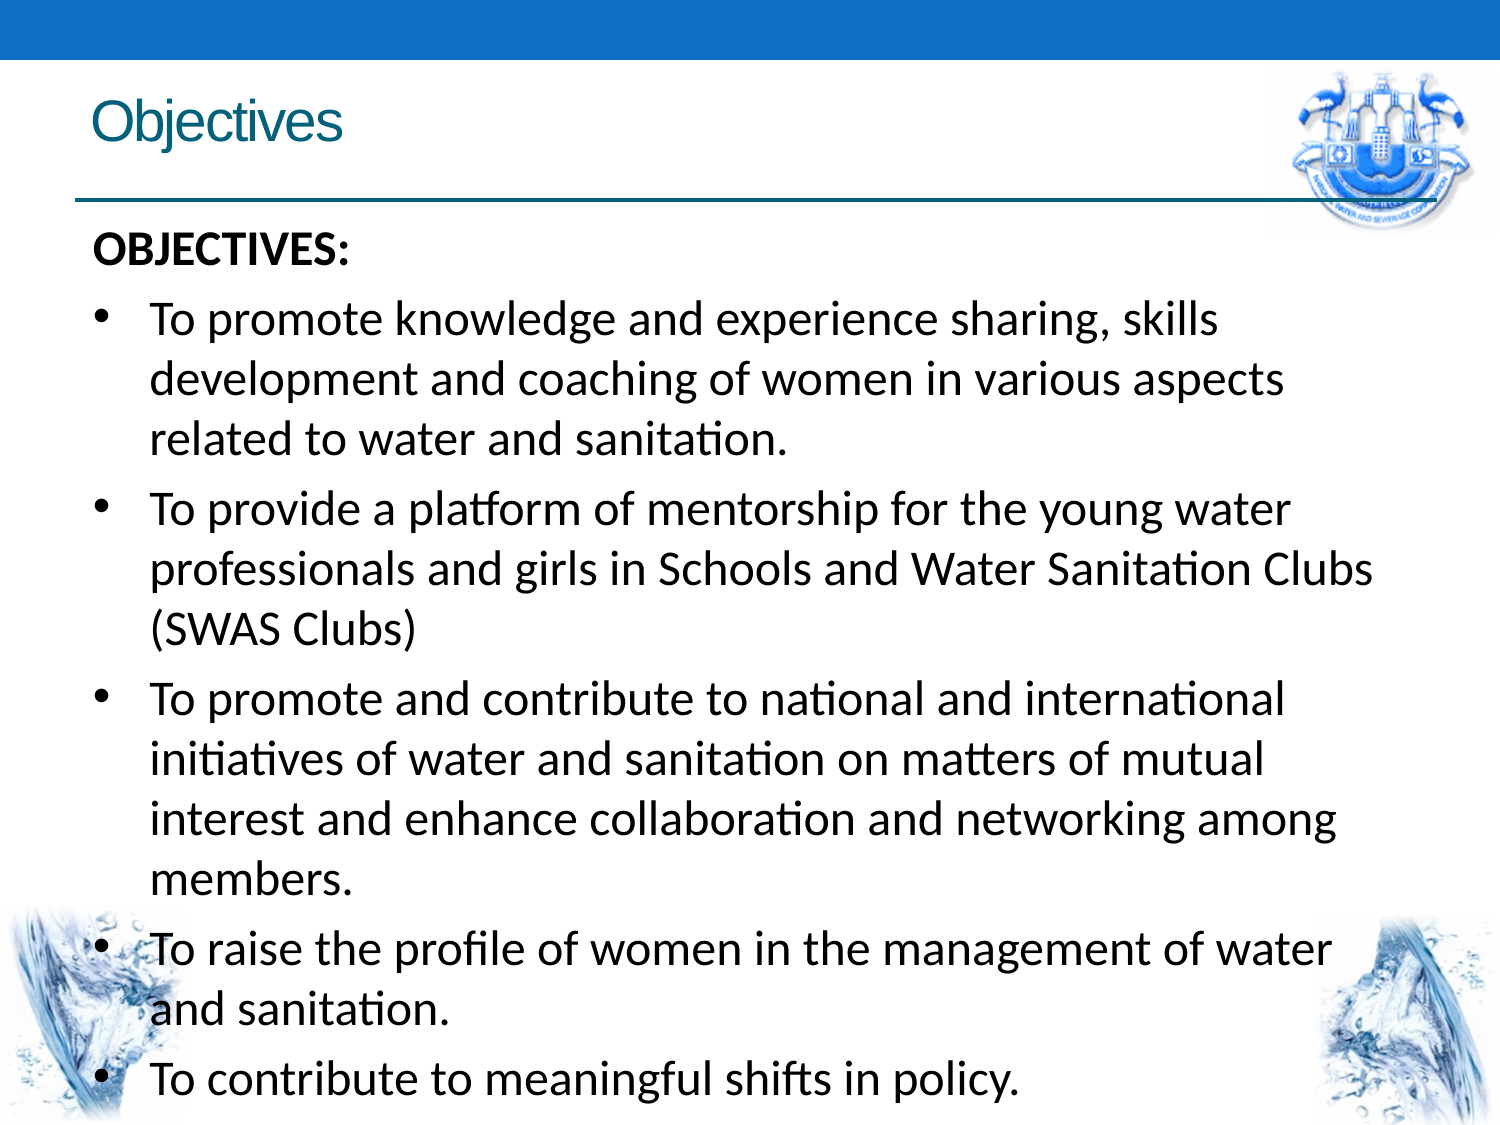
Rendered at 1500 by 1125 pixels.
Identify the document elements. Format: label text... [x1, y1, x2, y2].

title Objectives [75, 75, 1425, 161]
picture [1294, 92, 1472, 211]
picture [29, 931, 78, 1096]
picture [1428, 941, 1471, 1106]
list OBJECTIVES: To promote knowledge and experience sharing, skills development and coaching of women in various aspects related to water and sanitation. To provide a platform of mentorship for the young water professionals and girls in Schools and Water Sanitation Clubs (SWAS Clubs) To promote and contribute to national and international initiatives of water and sanitation on matters of mutual interest and enhance collaboration and networking among members. To raise the profile of women in the management of water and sanitation. To contribute to meaningful shifts in policy. [78, 208, 1428, 1125]
